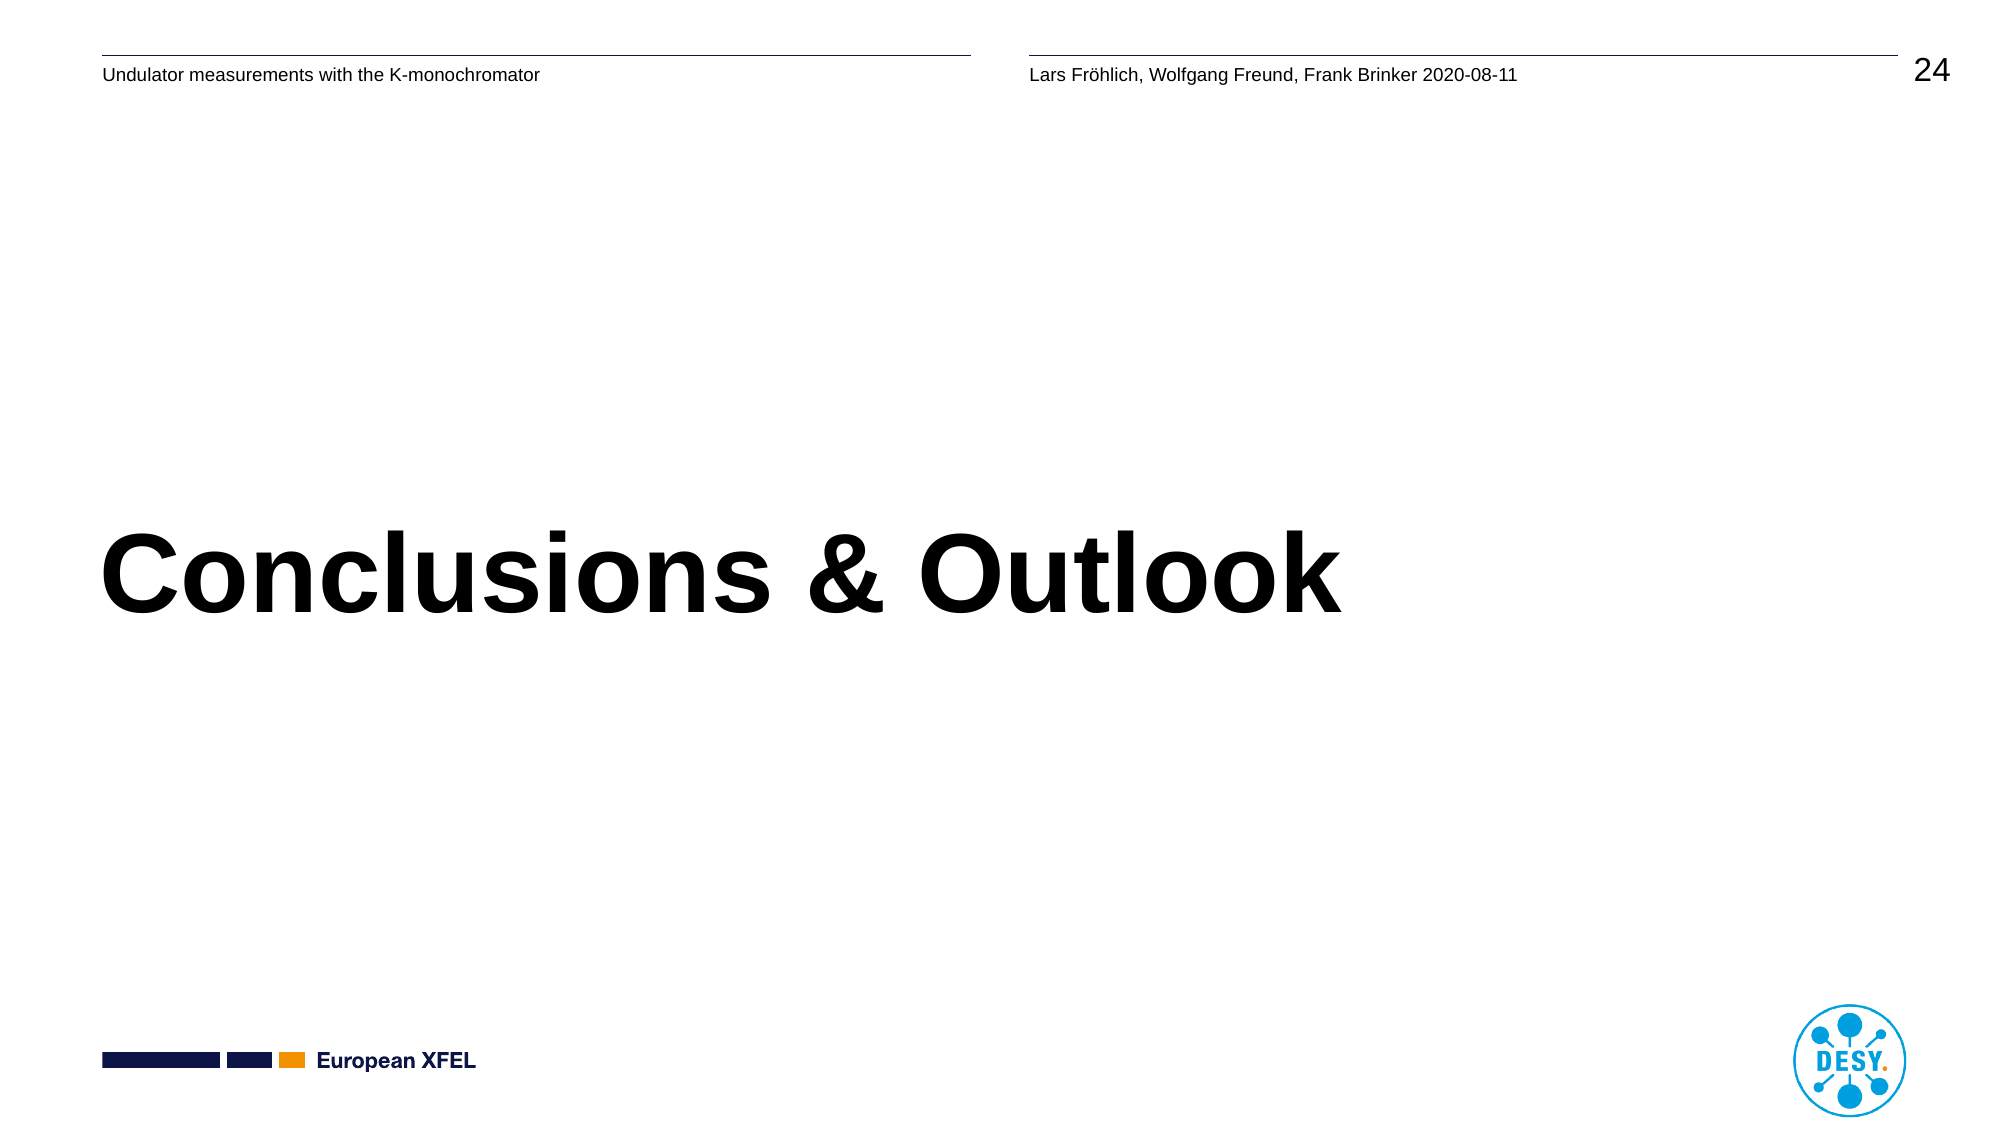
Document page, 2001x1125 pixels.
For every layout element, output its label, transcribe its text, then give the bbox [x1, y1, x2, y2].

picture [1790, 1001, 1909, 1120]
title Conclusions & Outlook [99, 254, 1898, 881]
